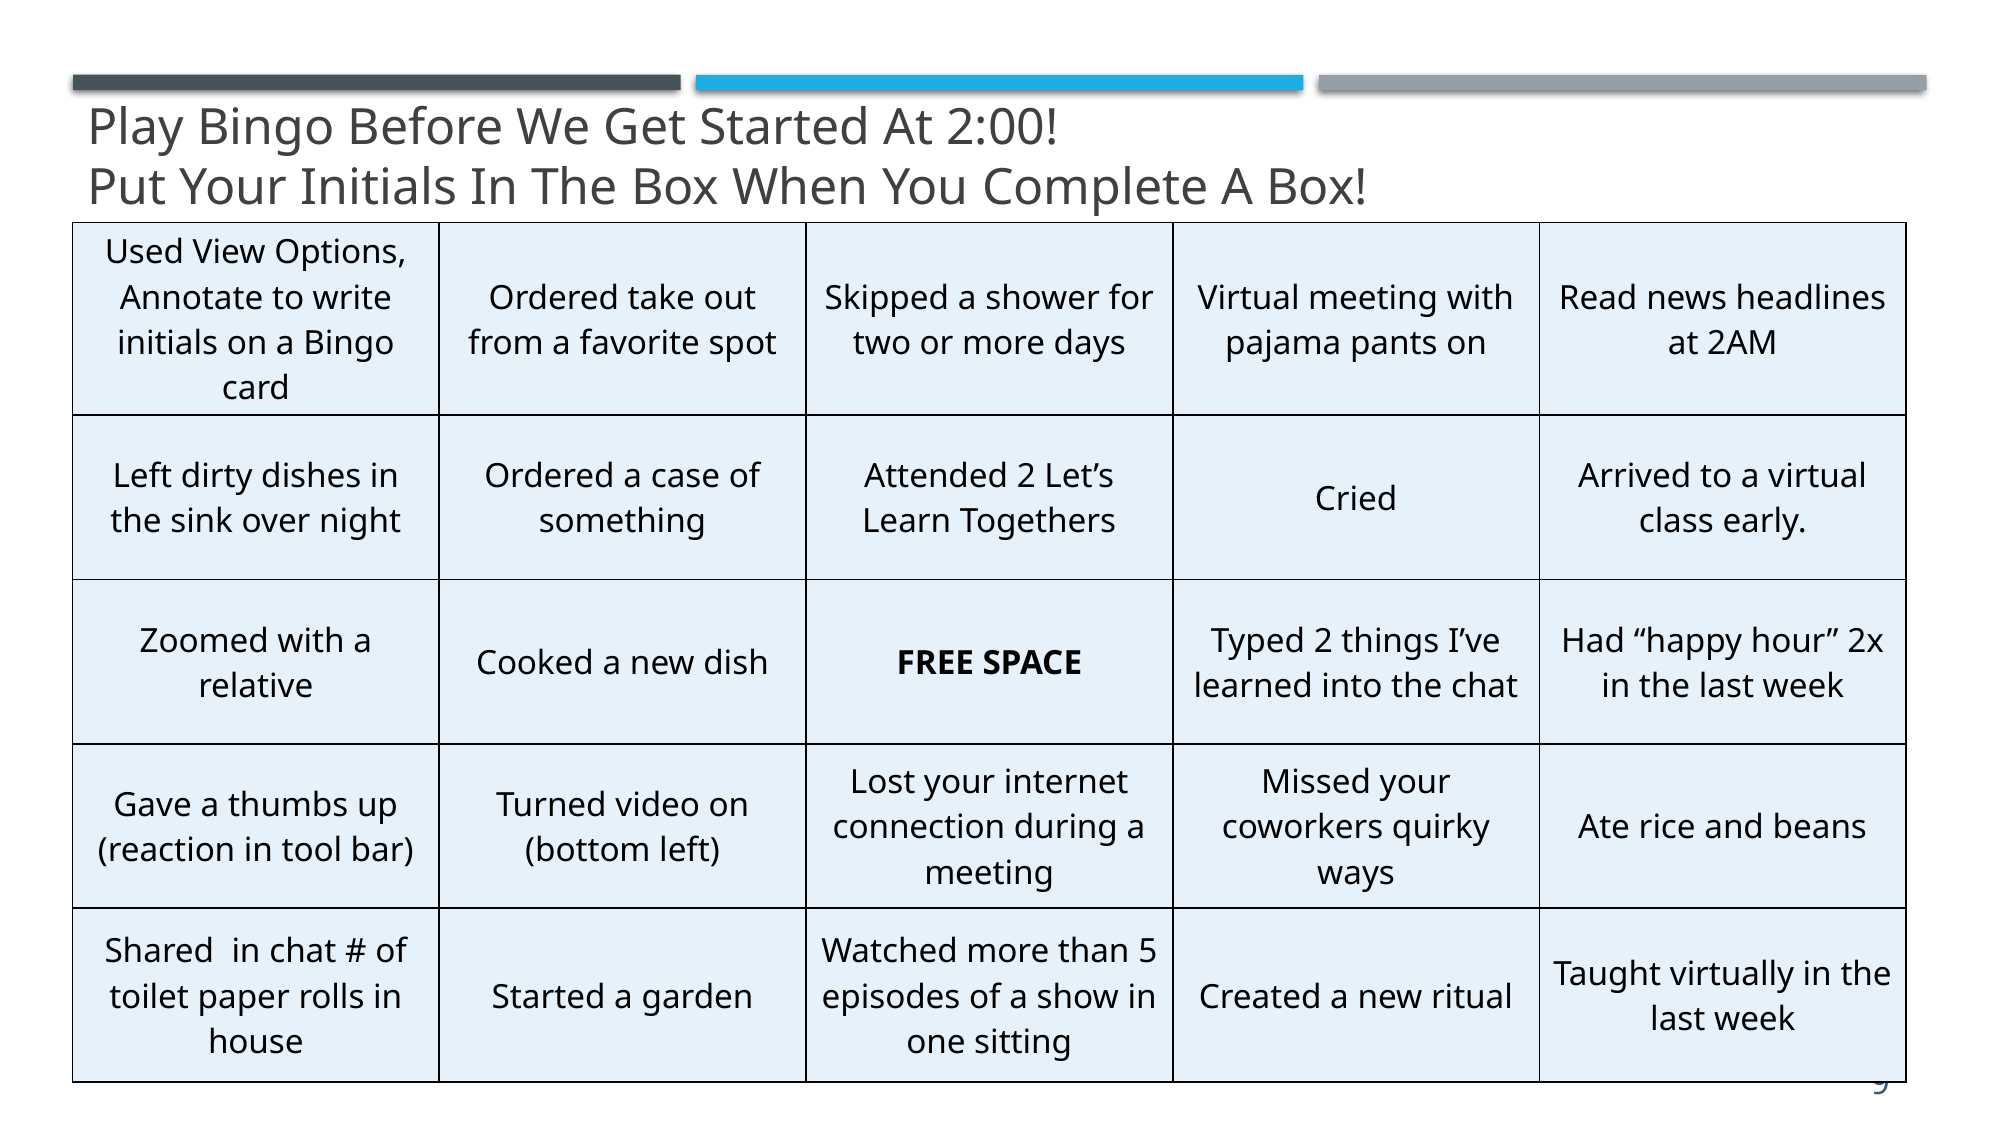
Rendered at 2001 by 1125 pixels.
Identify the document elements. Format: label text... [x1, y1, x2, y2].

table_cell Watched more than 5 episodes of a show in one sitting [807, 909, 1172, 1081]
table_header Read news headlines at 2AM [1540, 223, 1905, 414]
table_header Used View Options, Annotate to write initials on a Bingo card [73, 223, 438, 414]
table_cell Left dirty dishes in the sink over night [73, 416, 438, 579]
table_cell Taught virtually in the last week [1540, 909, 1905, 1081]
table_cell Started a garden [440, 909, 805, 1081]
title Play Bingo Before We Get Started At 2:00! Put Your Initials In The Box When You Complete A Box! [72, 102, 1882, 222]
table_cell Ordered a case of something [440, 416, 805, 579]
table_cell Typed 2 things I’ve learned into the chat [1174, 580, 1539, 743]
table_header Skipped a shower for two or more days [807, 223, 1172, 414]
table_cell Turned video on (bottom left) [440, 745, 805, 907]
table_cell Arrived to a virtual class early. [1540, 416, 1905, 579]
table_header Ordered take out from a favorite spot [440, 223, 805, 414]
table_cell Gave a thumbs up (reaction in tool bar) [73, 745, 438, 907]
table_cell Shared in chat # of toilet paper rolls in house [73, 909, 438, 1081]
table_cell Had “happy hour” 2x in the last week [1540, 580, 1905, 743]
table_cell Missed your coworkers quirky ways [1174, 745, 1539, 907]
table_cell Lost your internet connection during a meeting [807, 745, 1172, 907]
table_cell Attended 2 Let’s Learn Togethers [807, 416, 1172, 579]
table_cell Zoomed with a relative [73, 580, 438, 743]
table_cell Created a new ritual [1174, 909, 1539, 1081]
table_cell FREE SPACE [807, 580, 1172, 743]
table_cell Cooked a new dish [440, 580, 805, 743]
table_header Virtual meeting with pajama pants on [1174, 223, 1539, 414]
table_cell Cried [1174, 416, 1539, 579]
table_cell Ate rice and beans [1540, 745, 1905, 907]
